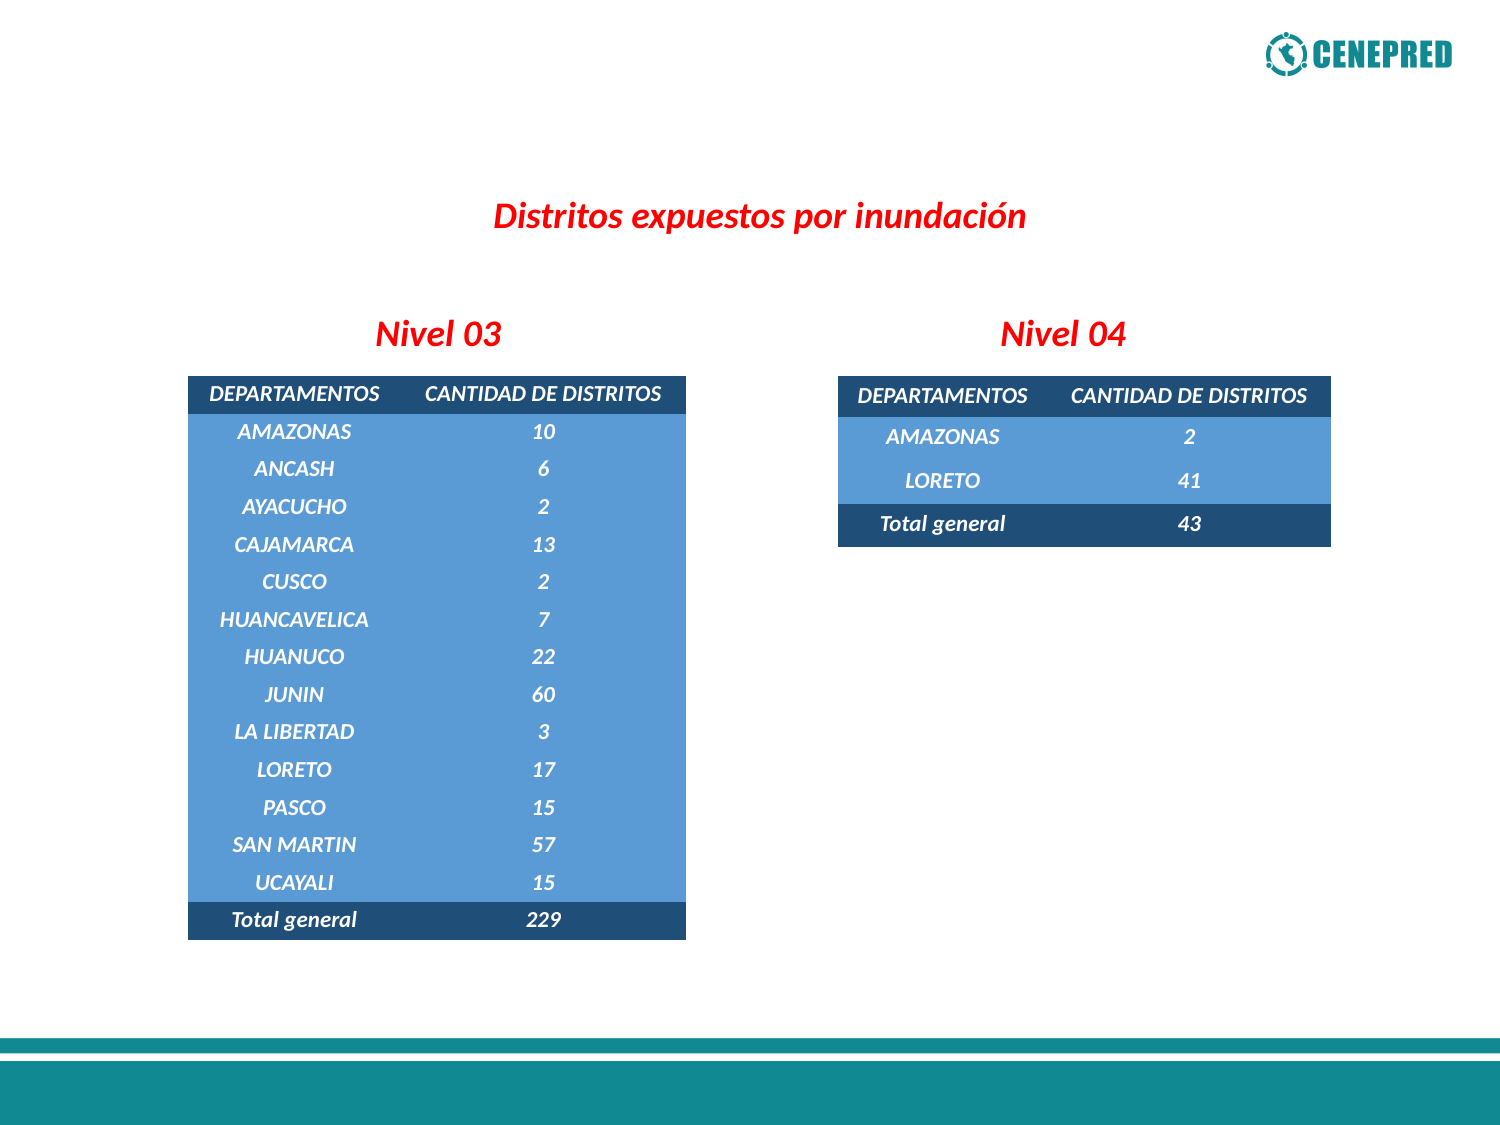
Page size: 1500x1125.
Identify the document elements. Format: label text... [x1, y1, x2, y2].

table_cell 41 [1048, 460, 1331, 504]
table_cell LORETO [188, 752, 401, 790]
table_header DEPARTAMENTOS [838, 376, 1048, 417]
table_cell JUNIN [188, 677, 401, 714]
table_header DEPARTAMENTOS [188, 376, 401, 414]
table_cell ANCASH [188, 452, 401, 489]
table_cell AMAZONAS [838, 417, 1048, 460]
table_cell AYACUCHO [188, 489, 401, 527]
table_cell 43 [1048, 504, 1331, 547]
table_header CANTIDAD DE DISTRITOS [1048, 376, 1331, 417]
table_cell 60 [401, 677, 686, 714]
table_cell 17 [401, 752, 686, 790]
table_cell 57 [401, 827, 686, 865]
table_cell PASCO [188, 790, 401, 827]
table_cell CAJAMARCA [188, 527, 401, 564]
table_cell LORETO [838, 460, 1048, 504]
table_cell 15 [401, 865, 686, 902]
table_cell 22 [401, 639, 686, 677]
table_cell LA LIBERTAD [188, 714, 401, 752]
table_cell Total general [188, 902, 401, 940]
table_cell 15 [401, 790, 686, 827]
table_cell AMAZONAS [188, 414, 401, 452]
table_cell SAN MARTIN [188, 827, 401, 865]
table_cell HUANCAVELICA [188, 602, 401, 639]
text_box Nivel 04 [985, 302, 1141, 362]
table_cell Total general [838, 504, 1048, 547]
table_cell 13 [401, 527, 686, 564]
text_box Nivel 03 [360, 302, 516, 362]
table_cell UCAYALI [188, 865, 401, 902]
table_cell 2 [401, 489, 686, 527]
table_cell CUSCO [188, 564, 401, 602]
table_cell 2 [401, 564, 686, 602]
text_box Distritos expuestos por inundación [478, 183, 1043, 244]
table_cell 7 [401, 602, 686, 639]
table_header CANTIDAD DE DISTRITOS [401, 376, 686, 414]
table_cell 10 [401, 414, 686, 452]
picture [0, 0, 1500, 1125]
table_cell 2 [1048, 417, 1331, 460]
table_cell 6 [401, 452, 686, 489]
table_cell HUANUCO [188, 639, 401, 677]
table_cell 3 [401, 714, 686, 752]
table_cell 229 [401, 902, 686, 940]
